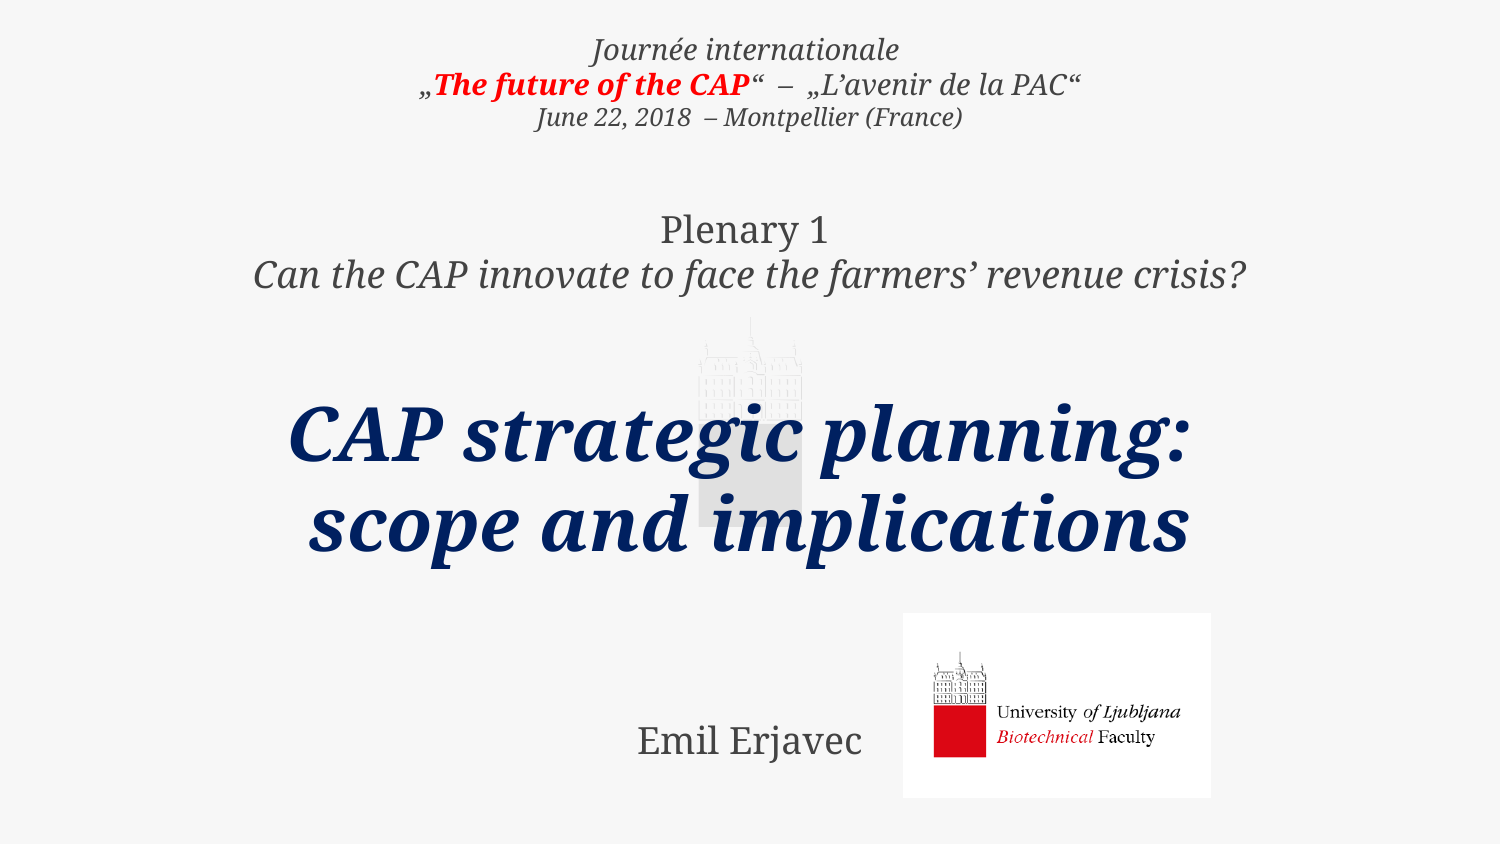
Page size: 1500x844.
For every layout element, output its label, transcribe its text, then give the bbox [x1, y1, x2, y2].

picture [698, 505, 802, 527]
title Journée internationale „The future of the CAP“ – „L’avenir de la PAC“ June 22, 2018 – Montpellier (France) Plenary 1 Can the CAP innovate to face the farmers’ revenue crisis? CAP strategic planning: scope and implications Emil Erjavec [29, 198, 1471, 505]
picture [903, 613, 1211, 799]
